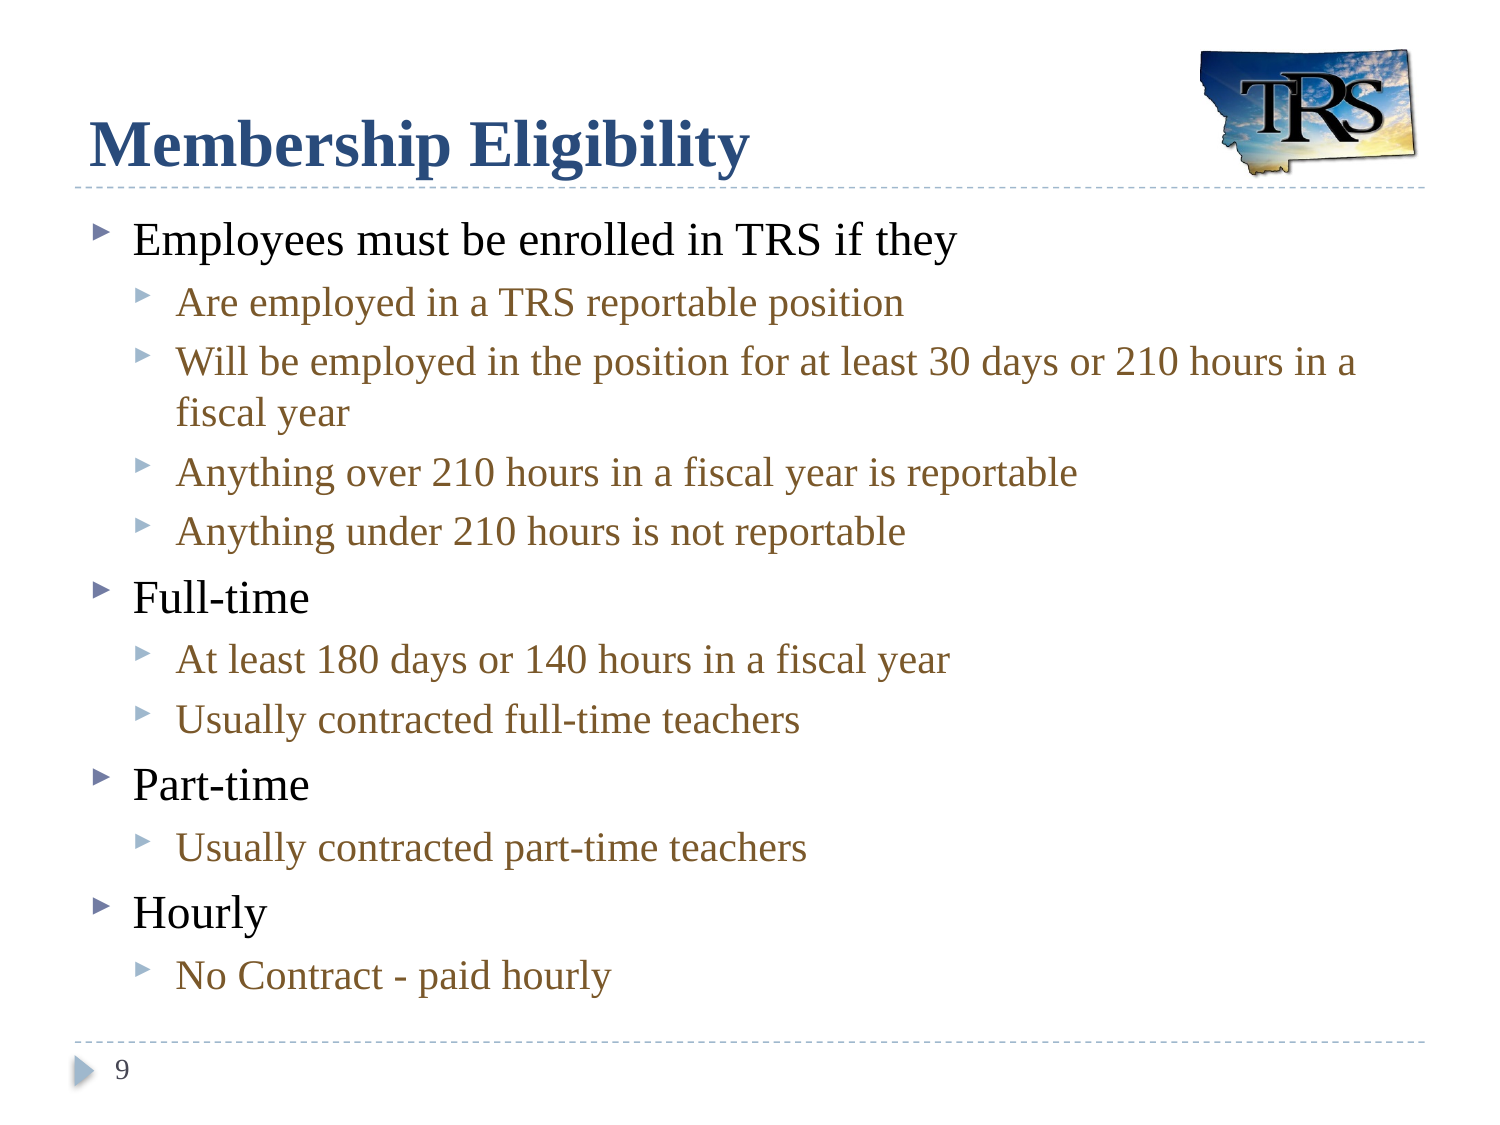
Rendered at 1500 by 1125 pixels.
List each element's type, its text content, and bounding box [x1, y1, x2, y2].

title Membership Eligibility [75, 24, 1425, 188]
list Employees must be enrolled in TRS if they Are employed in a TRS reportable position Will be employed in the position for at least 30 days or 210 hours in a fiscal year Anything over 210 hours in a fiscal year is reportable Anything under 210 hours is not reportable Full-time At least 180 days or 140 hours in a fiscal year Usually contracted full-time teachers Part-time Usually contracted part-time teachers Hourly No Contract - paid hourly [75, 200, 1425, 1010]
slide_number 9 [100, 1042, 426, 1103]
picture [1199, 49, 1419, 180]
